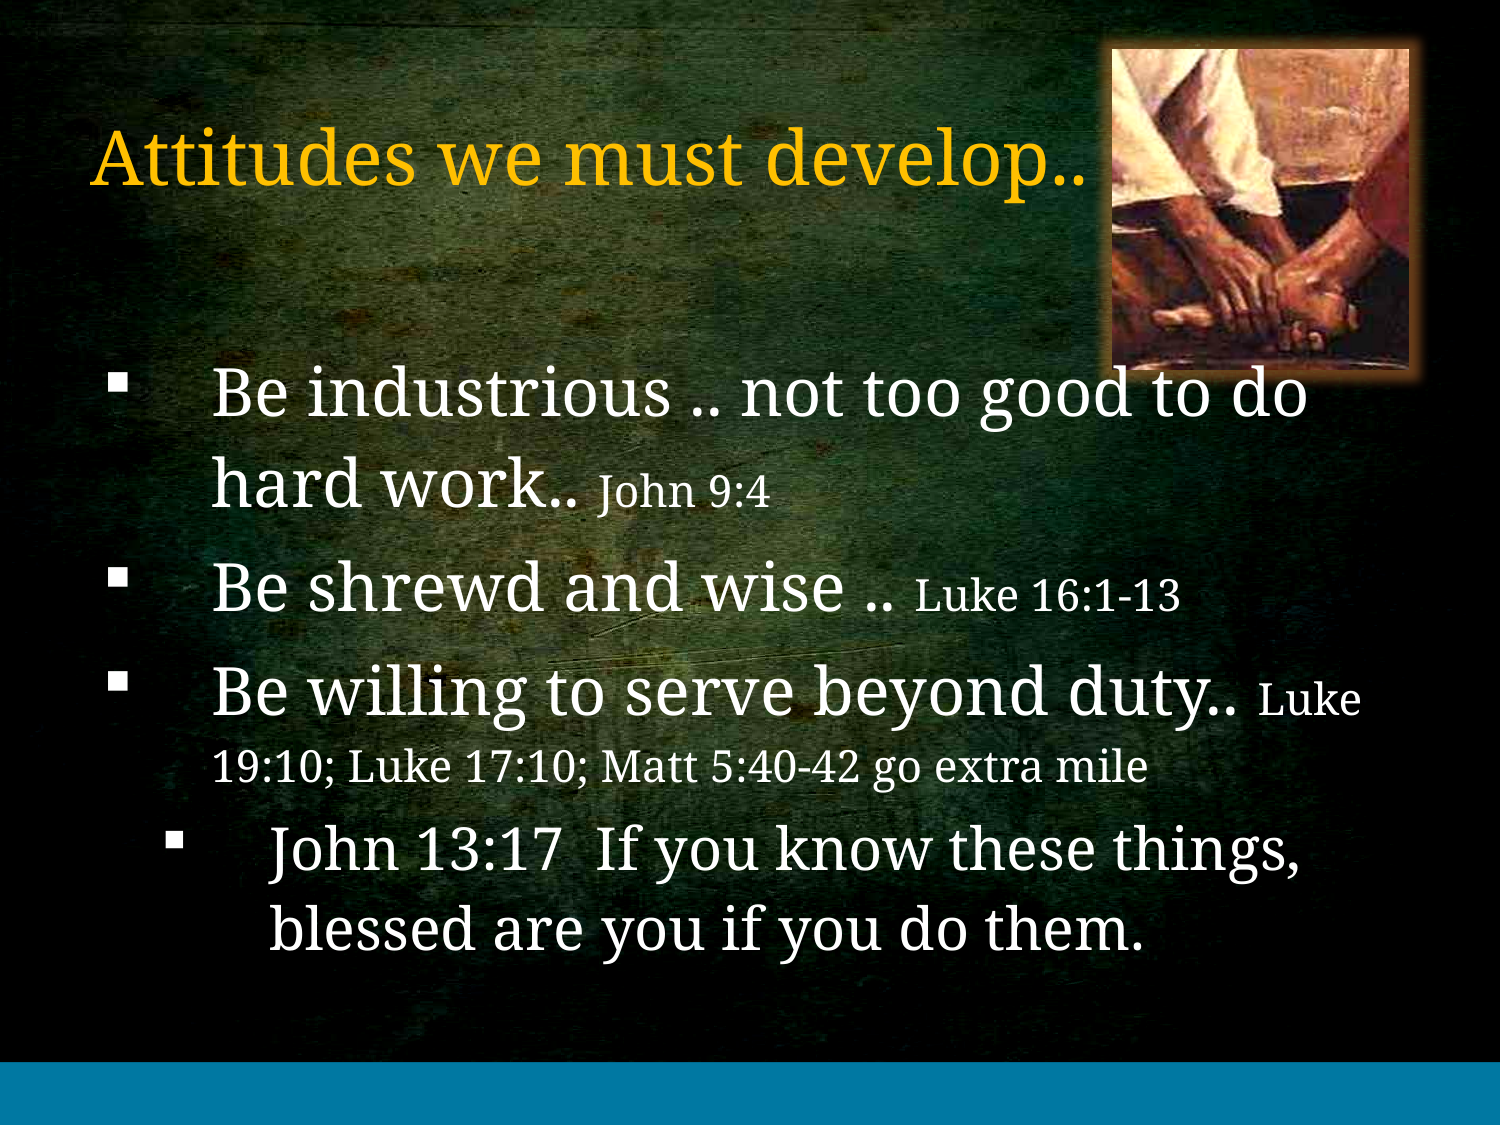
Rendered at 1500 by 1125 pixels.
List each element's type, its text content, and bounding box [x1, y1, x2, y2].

picture [0, 0, 1500, 1060]
list Be industrious .. not too good to do hard work.. John 9:4 Be shrewd and wise .. Luke 16:1-13 Be willing to serve beyond duty.. Luke 19:10; Luke 17:10; Matt 5:40-42 go extra mile John 13:17 If you know these things, blessed are you if you do them. [87, 337, 1425, 988]
title Attitudes we must develop.. [75, 62, 1096, 250]
text_box [0, 1060, 1500, 1125]
